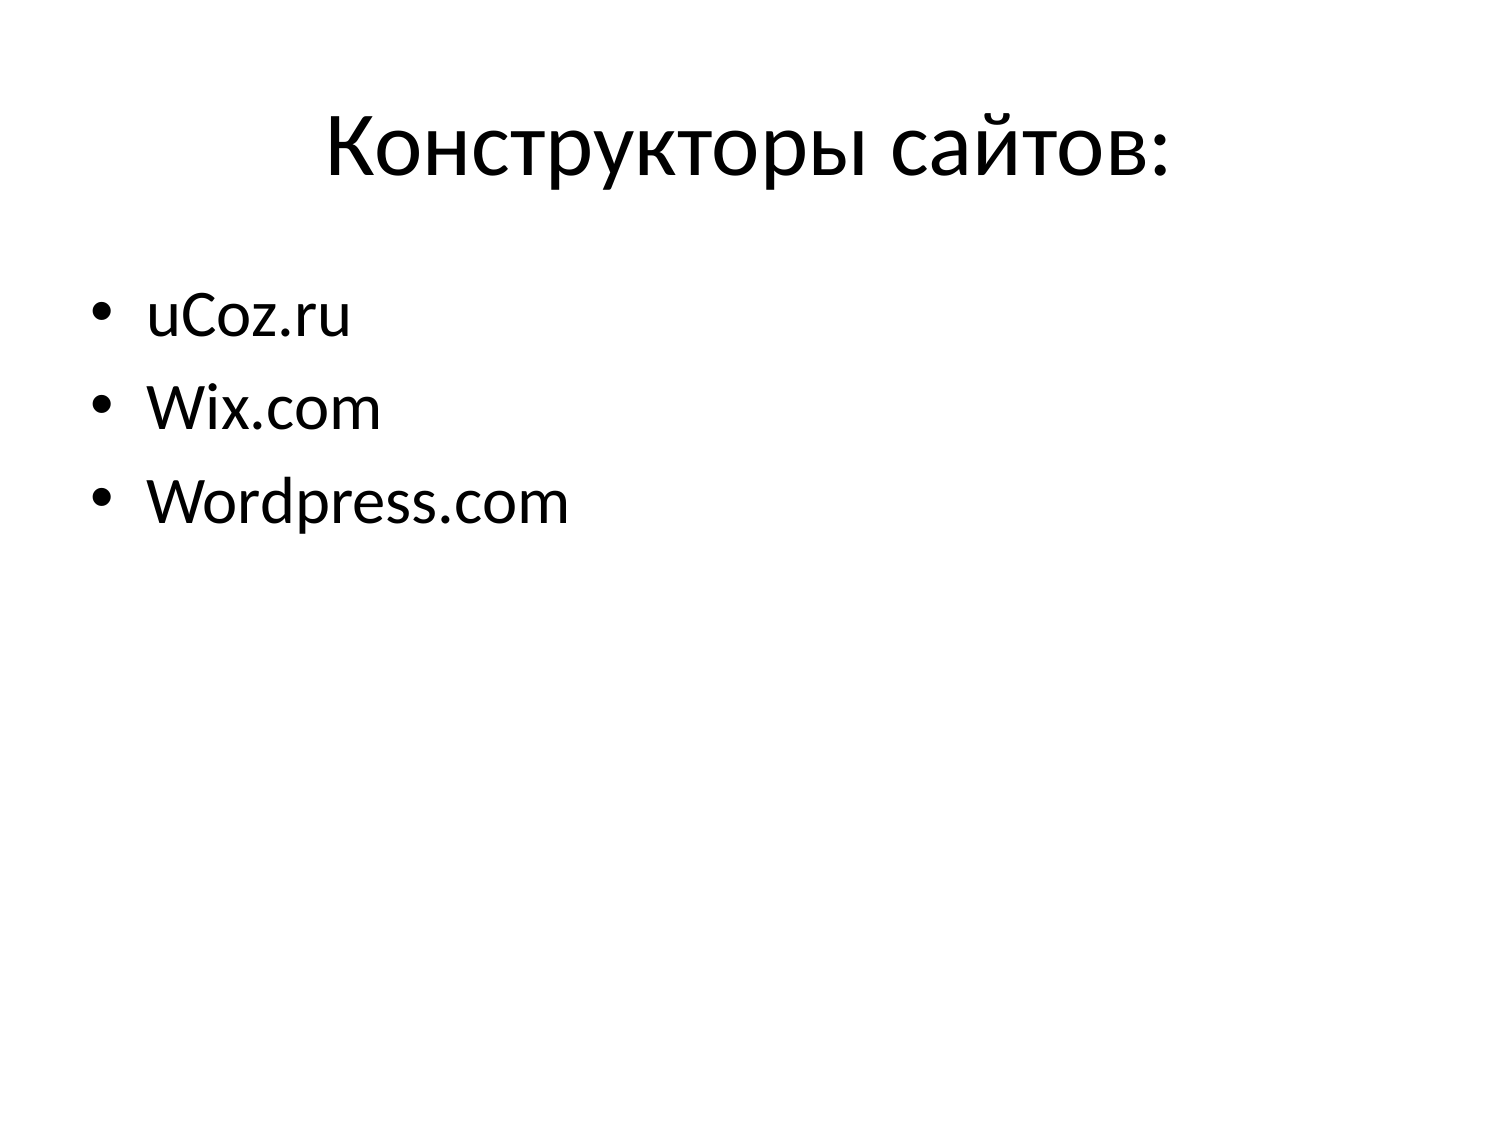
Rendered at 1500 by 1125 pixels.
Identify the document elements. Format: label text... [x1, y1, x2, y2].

title Конструкторы сайтов: [75, 45, 1425, 233]
list uCoz.ru Wix.com Wordpress.com [75, 262, 1425, 1005]
